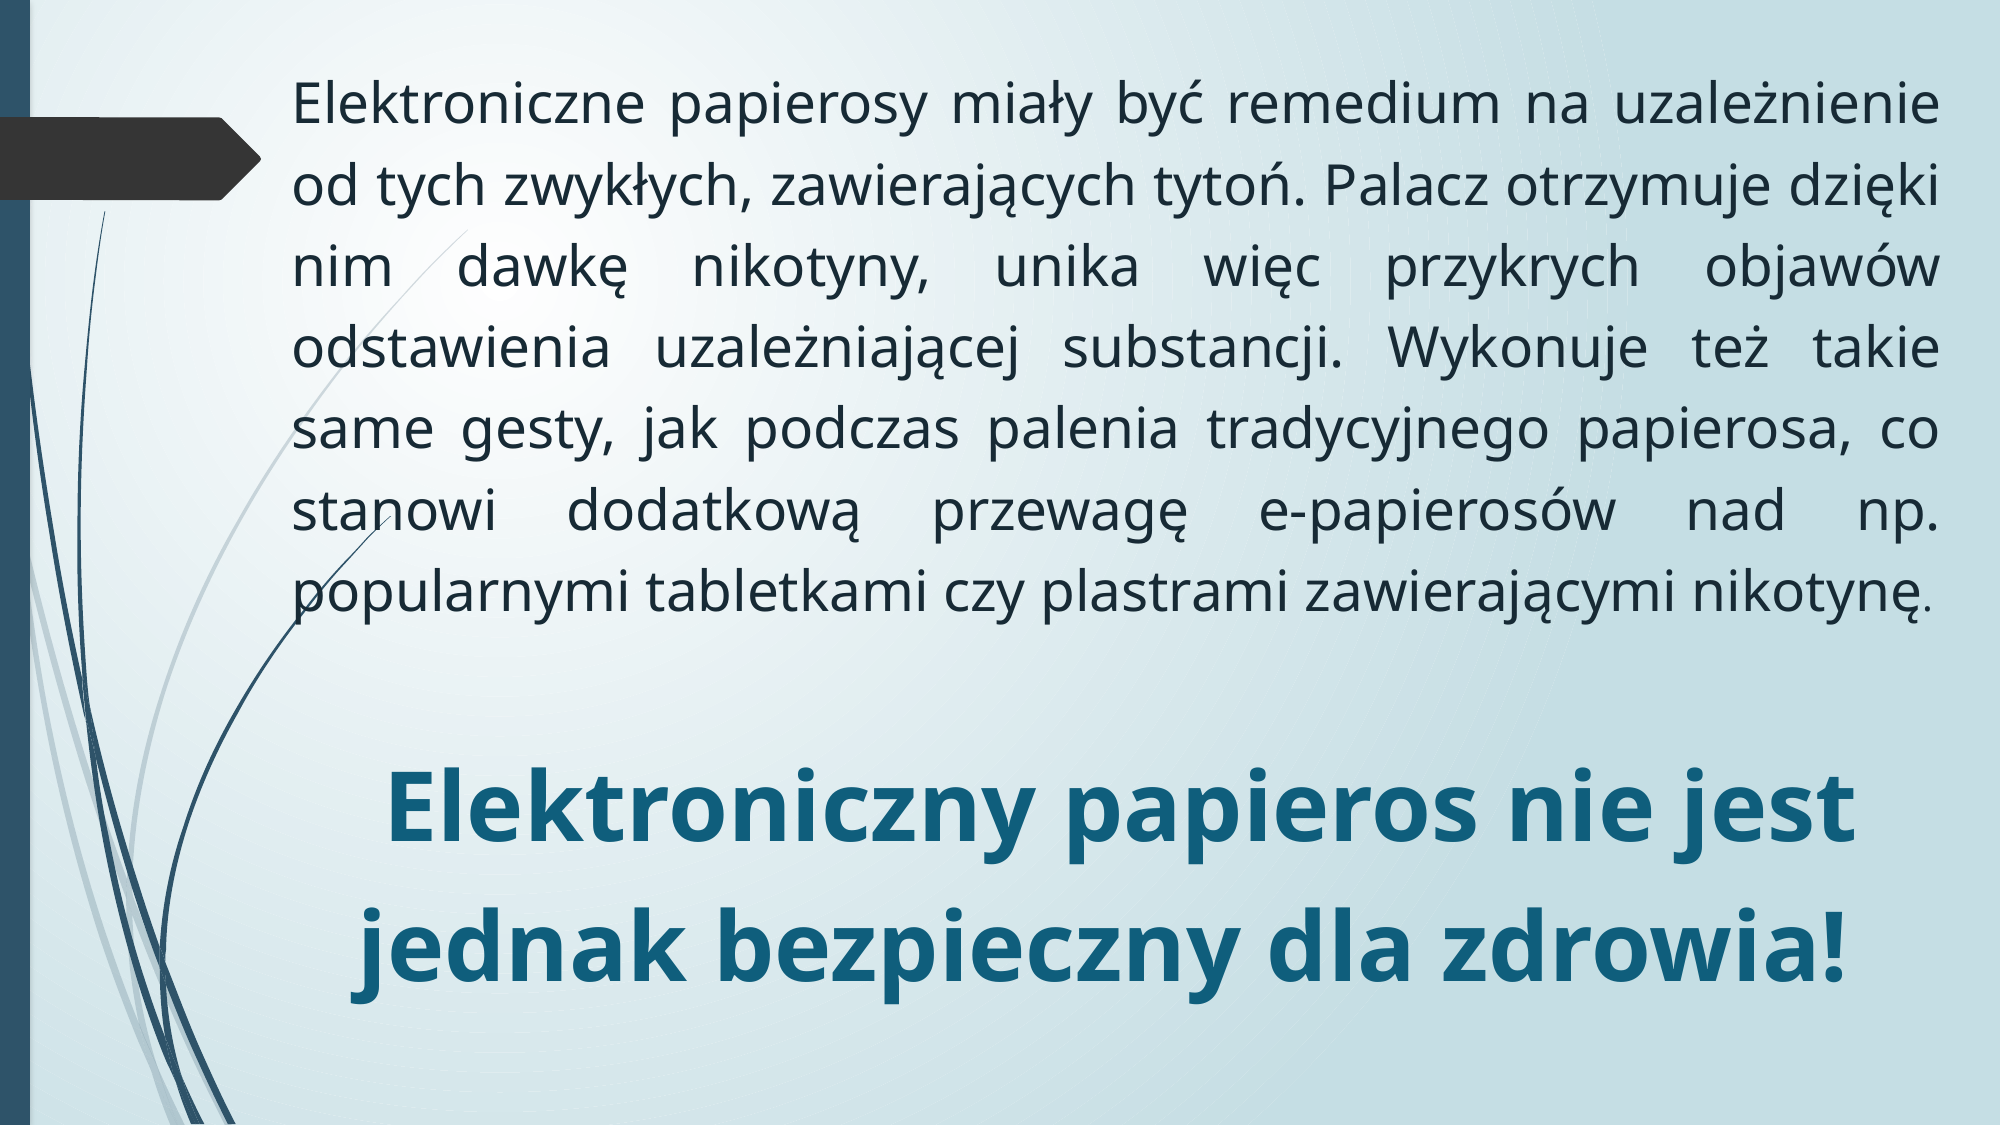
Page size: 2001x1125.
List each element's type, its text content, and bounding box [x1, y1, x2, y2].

list Elektroniczne papierosy miały być remedium na uzależnienie od tych zwykłych, zawierających tytoń. Palacz otrzymuje dzięki nim dawkę nikotyny, unika więc przykrych objawów odstawienia uzależniającej substancji. Wykonuje też takie same gesty, jak podczas palenia tradycyjnego papierosa, co stanowi dodatkową przewagę e-papierosów nad np. popularnymi tabletkami czy plastrami zawierającymi nikotynę. Elektroniczny papieros nie jest jednak bezpieczny dla zdrowia! [276, 46, 1957, 1065]
